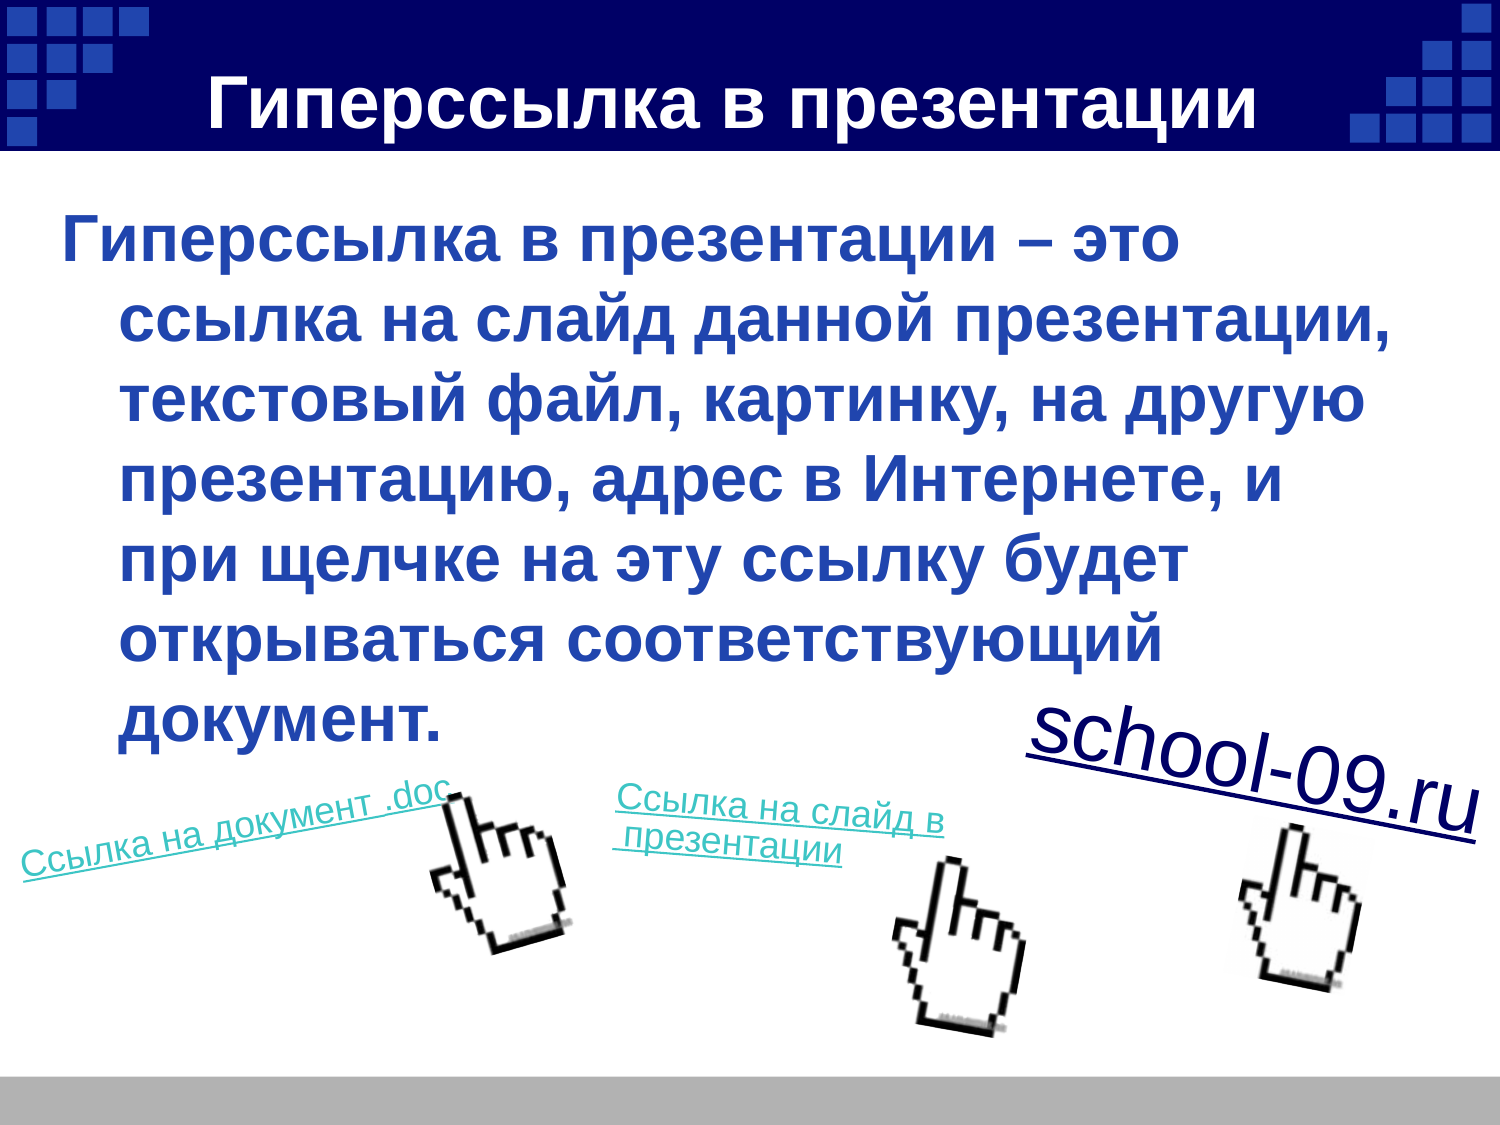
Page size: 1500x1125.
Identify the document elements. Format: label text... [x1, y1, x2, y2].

list Гиперссылка в презентации – это ссылка на слайд данной презентации, текстовый файл, картинку, на другую презентацию, адрес в Интернете, и при щелчке на эту ссылку будет открываться соответствующий документ. [46, 187, 1426, 1038]
text_box school-09.ru [1008, 656, 1500, 863]
title Гиперссылка в презентации [137, 52, 1351, 145]
picture [1224, 818, 1374, 995]
text_box Ссылка на слайд в презентации [599, 762, 966, 851]
picture [411, 771, 578, 965]
picture [878, 849, 1038, 1040]
text_box Ссылка на документ .doc [0, 749, 483, 896]
